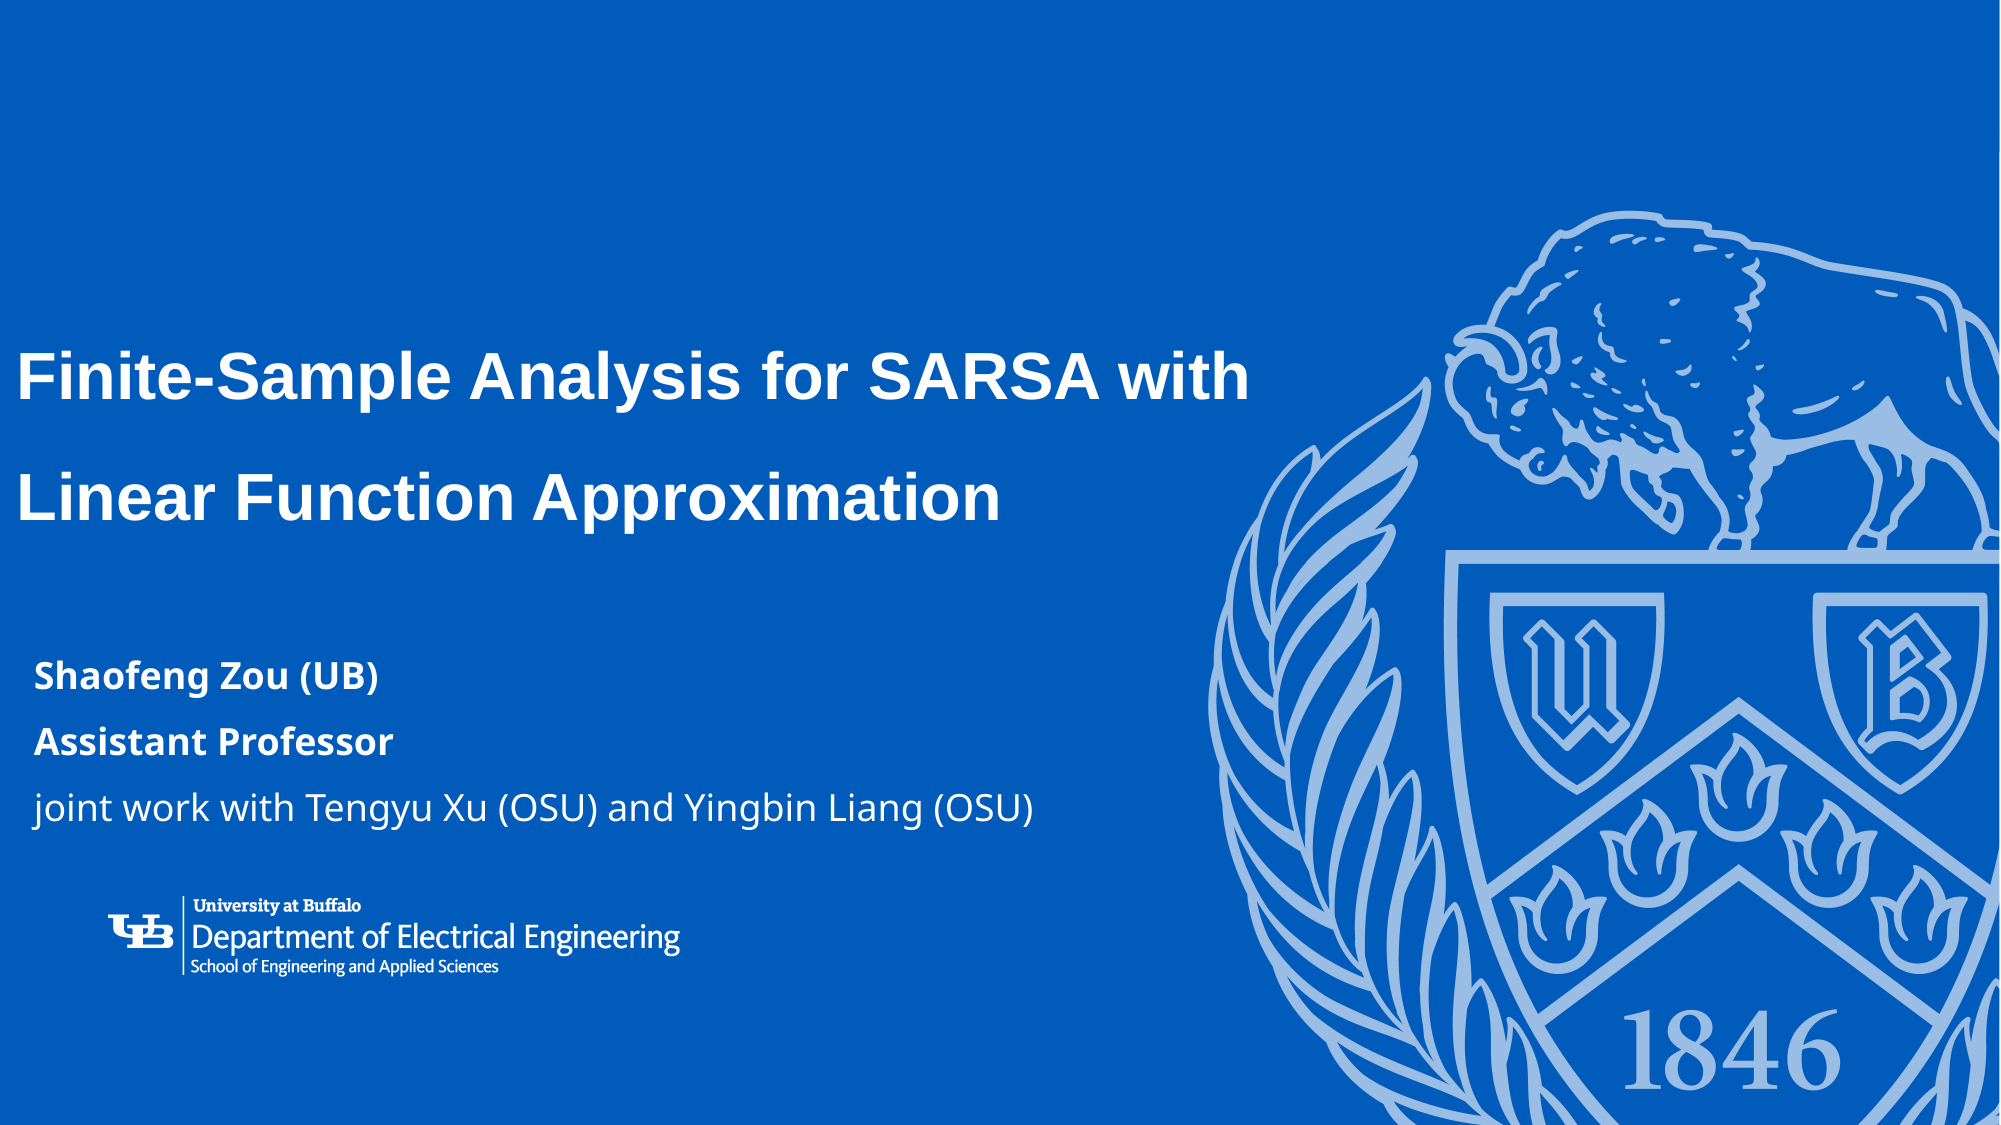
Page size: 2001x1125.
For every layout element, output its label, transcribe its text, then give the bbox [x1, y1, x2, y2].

list Shaofeng Zou (UB) Assistant Professor joint work with Tengyu Xu (OSU) and Yingbin Liang (OSU) [33, 644, 1123, 916]
title Finite-Sample Analysis for SARSA with Linear Function Approximation [16, 149, 1364, 542]
picture [0, 0, 2000, 1125]
